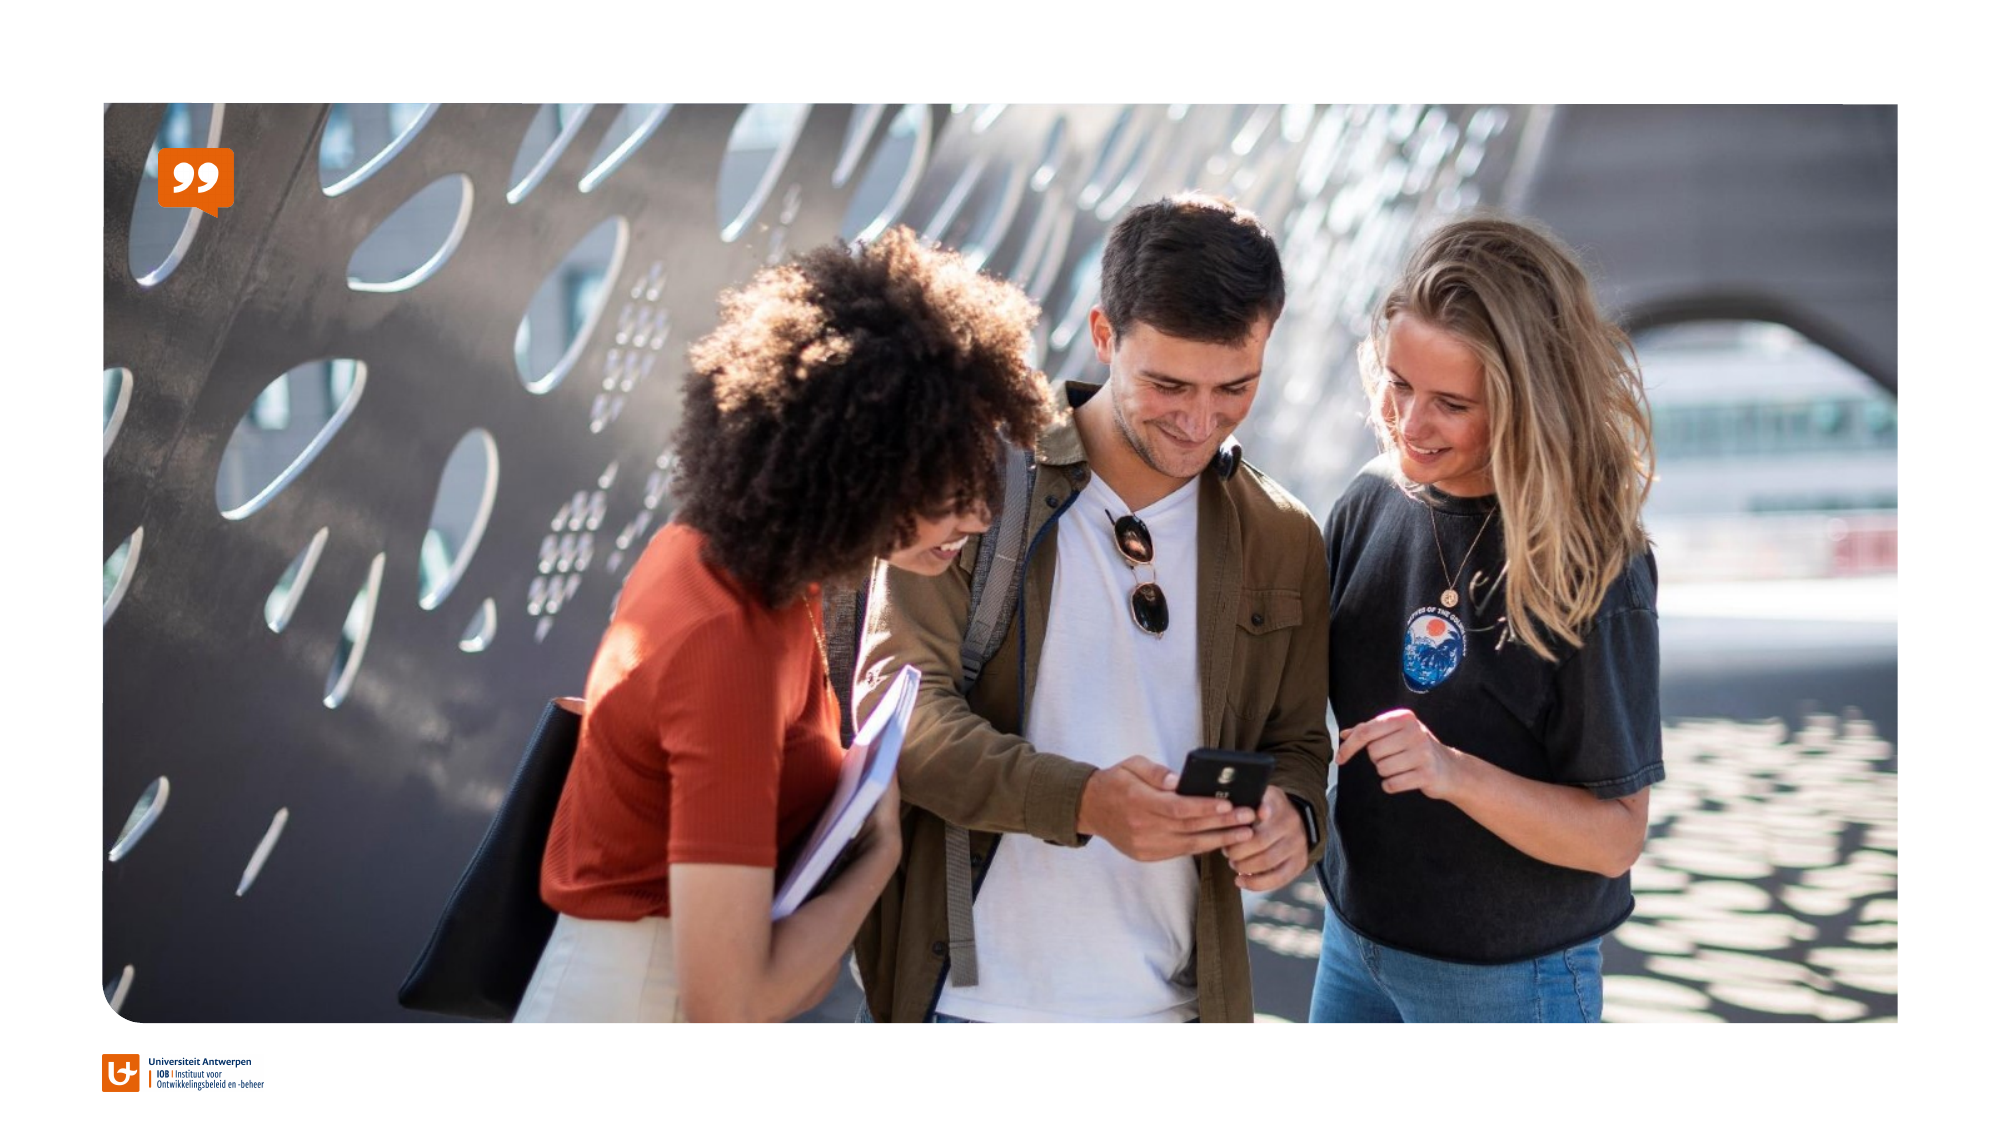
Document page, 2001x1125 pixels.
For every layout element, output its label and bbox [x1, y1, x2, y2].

picture [102, 1054, 264, 1092]
picture [102, 102, 1898, 1024]
